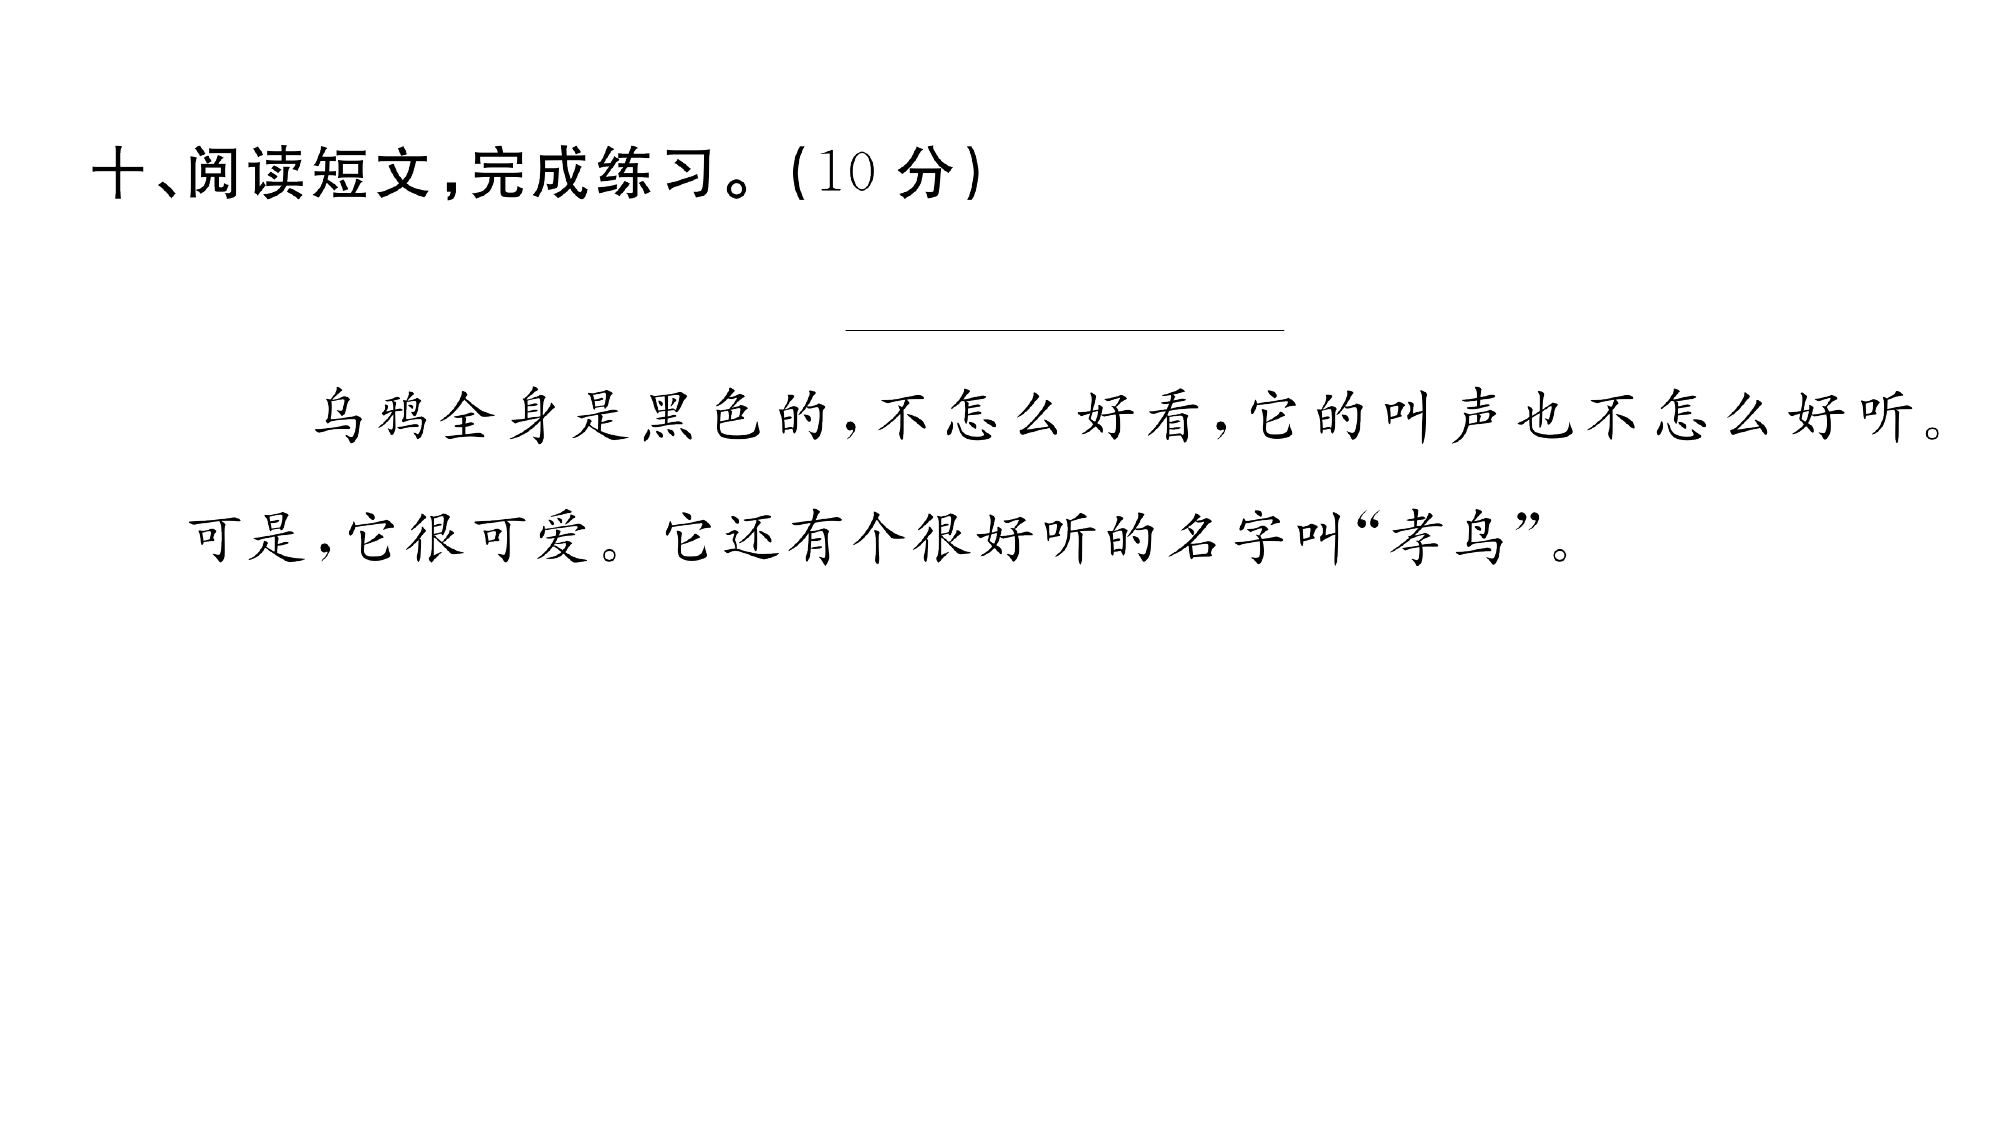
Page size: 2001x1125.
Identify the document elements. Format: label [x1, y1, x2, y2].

picture [88, 118, 1979, 612]
